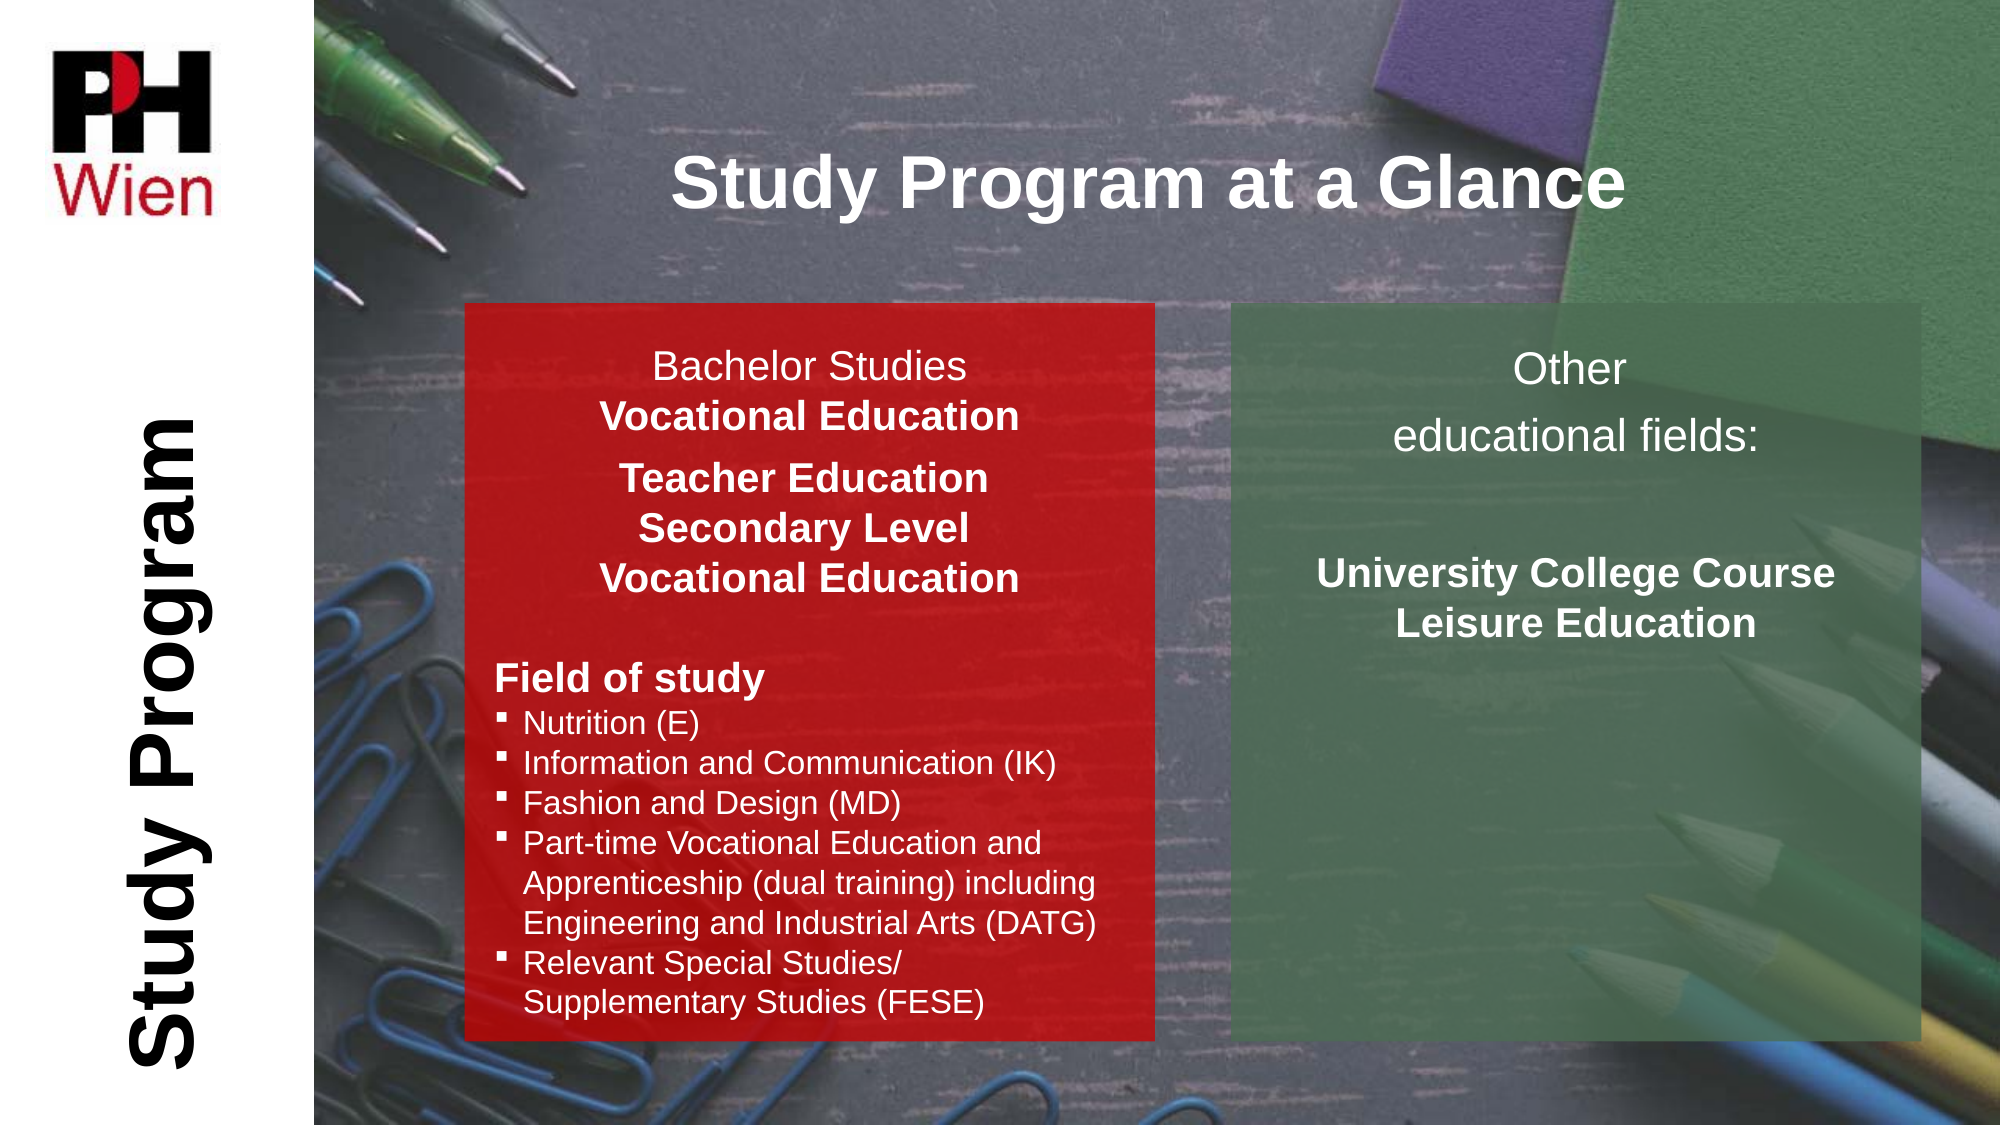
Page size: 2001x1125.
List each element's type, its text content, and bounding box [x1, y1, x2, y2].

picture [45, 42, 221, 225]
text_box Study Program [54, 295, 273, 1088]
picture [313, 0, 2000, 1125]
